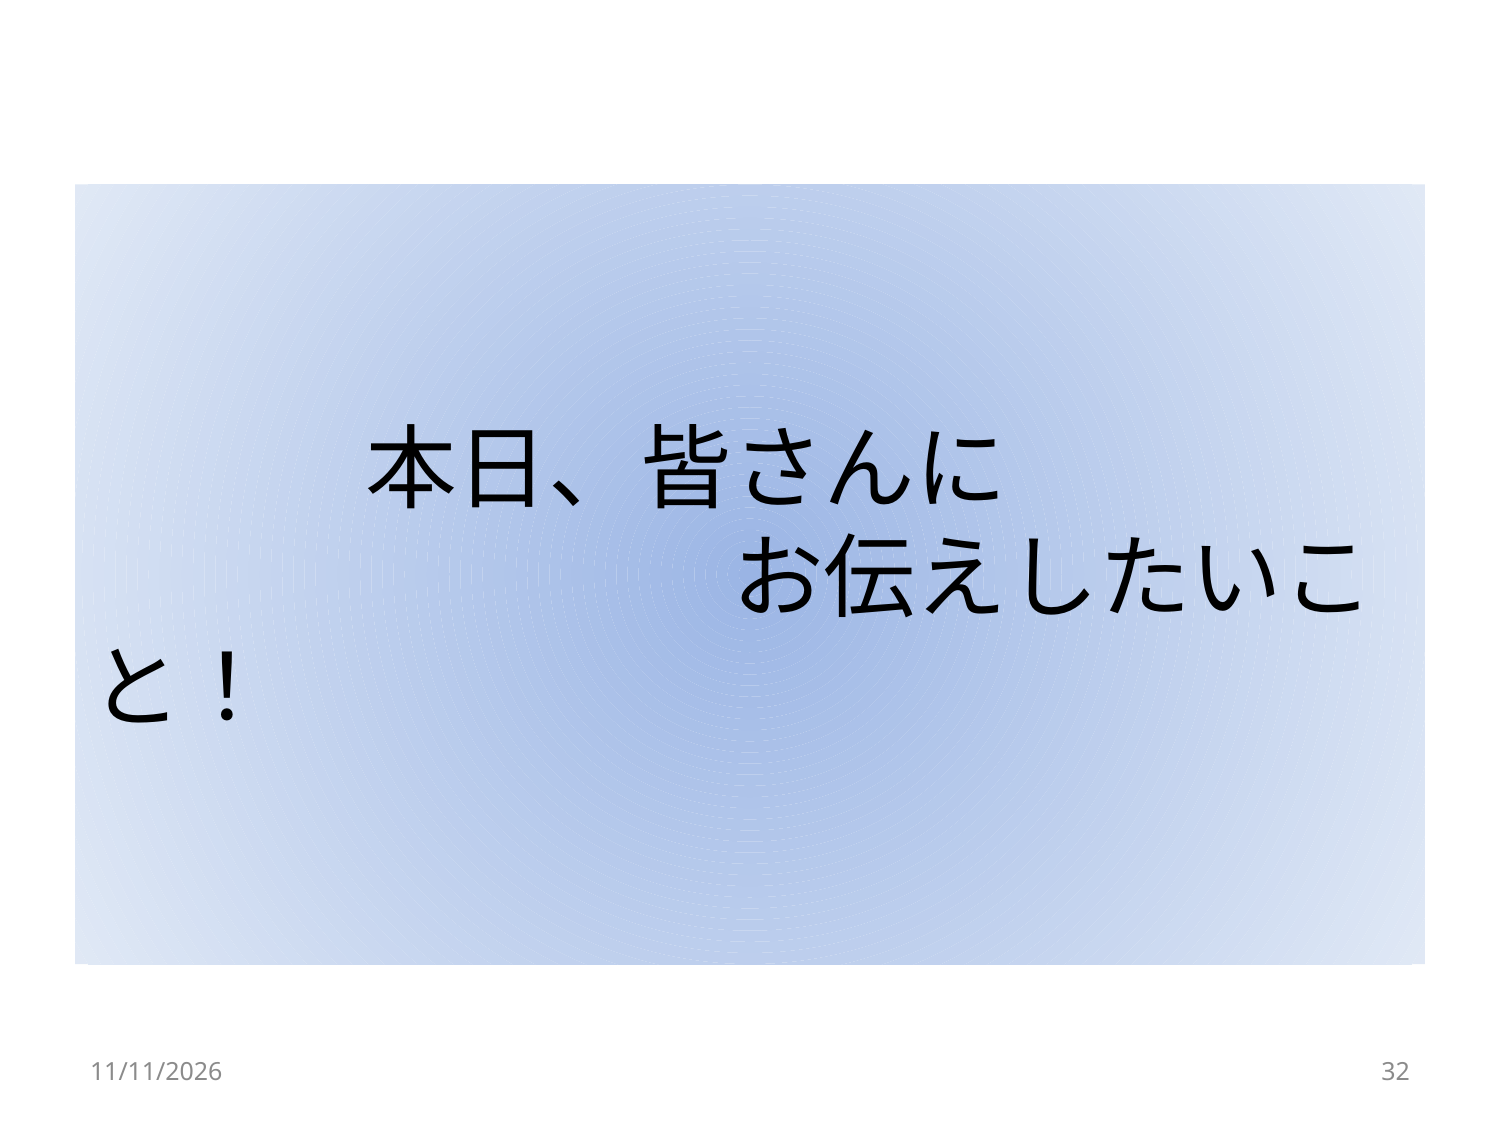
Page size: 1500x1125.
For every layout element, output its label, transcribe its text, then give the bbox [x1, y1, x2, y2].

title 本日、皆さんに お伝えしたいこと！ [75, 184, 1425, 965]
slide_number 32 [1074, 1042, 1425, 1103]
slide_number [75, 1042, 425, 1103]
